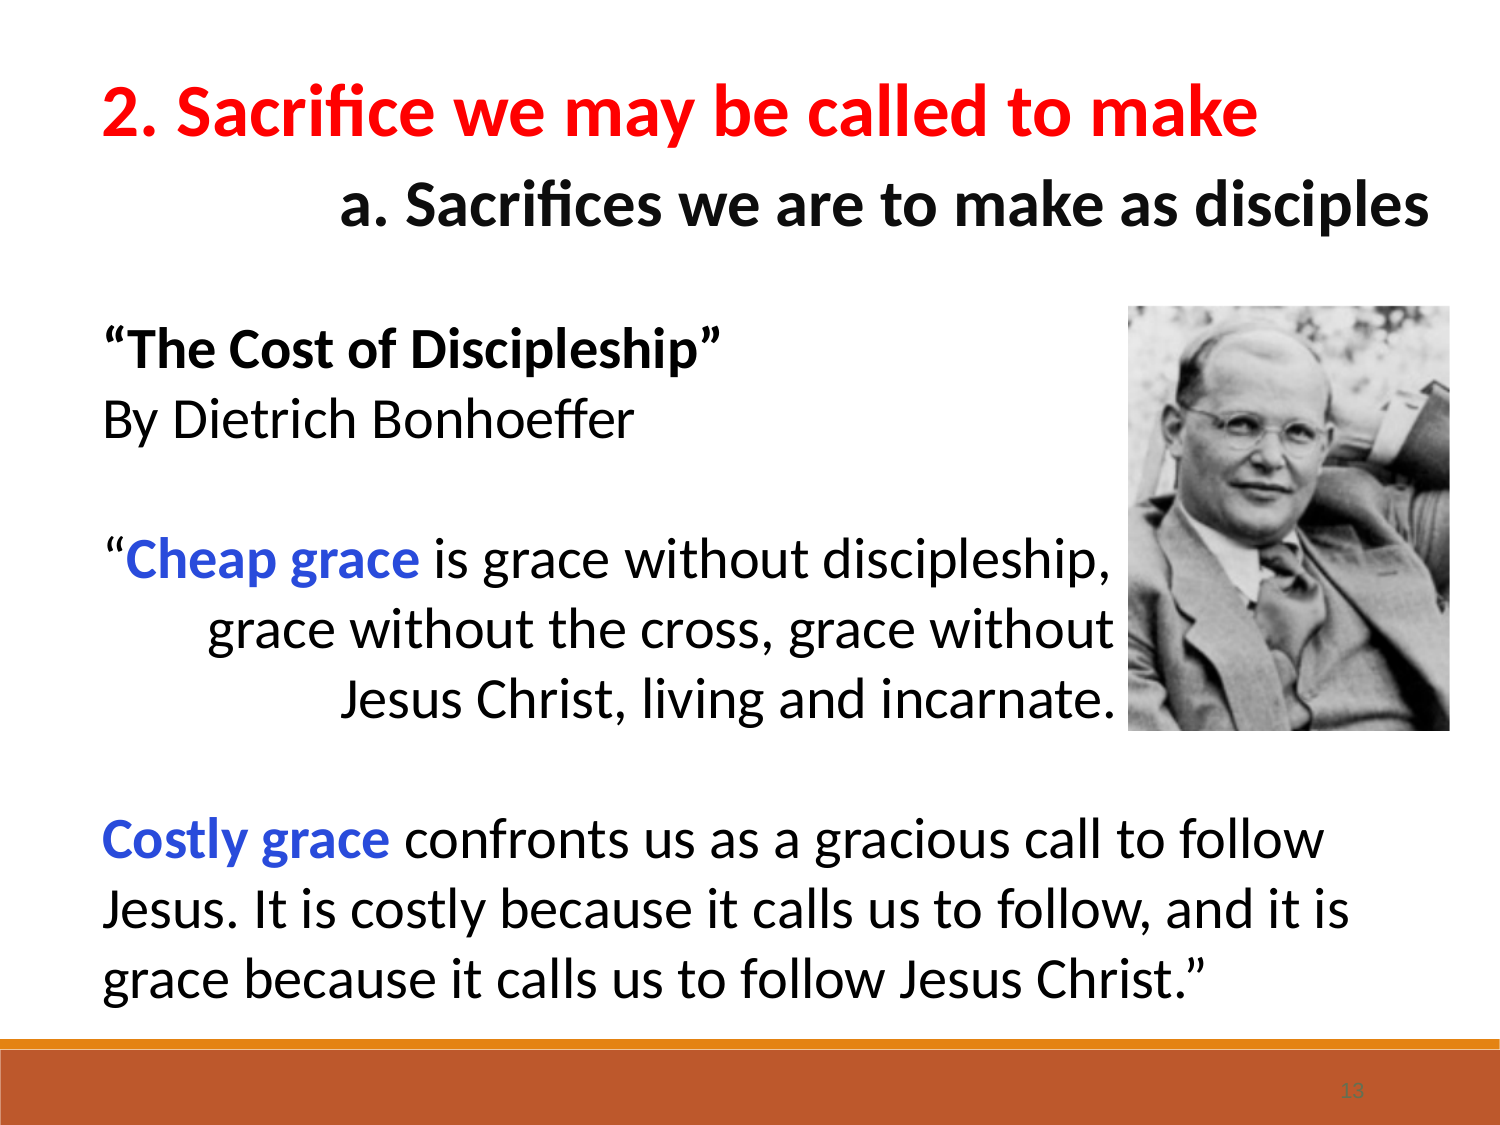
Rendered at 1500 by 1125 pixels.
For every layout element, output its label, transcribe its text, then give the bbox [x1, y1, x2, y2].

picture [1127, 302, 1455, 731]
slide_number 13 [1218, 1059, 1380, 1120]
text_box 2. Sacrifice we may be called to make a. Sacrifices we are to make as disciples [87, 53, 1483, 249]
text_box “The Cost of Discipleship” By Dietrich Bonhoeffer “Cheap grace is grace without discipleship, grace without the cross, grace without Jesus Christ, living and incarnate. Costly grace confronts us as a gracious call to follow Jesus. It is costly because it calls us to follow, and it is grace because it calls us to follow Jesus Christ.” [87, 302, 1375, 1018]
